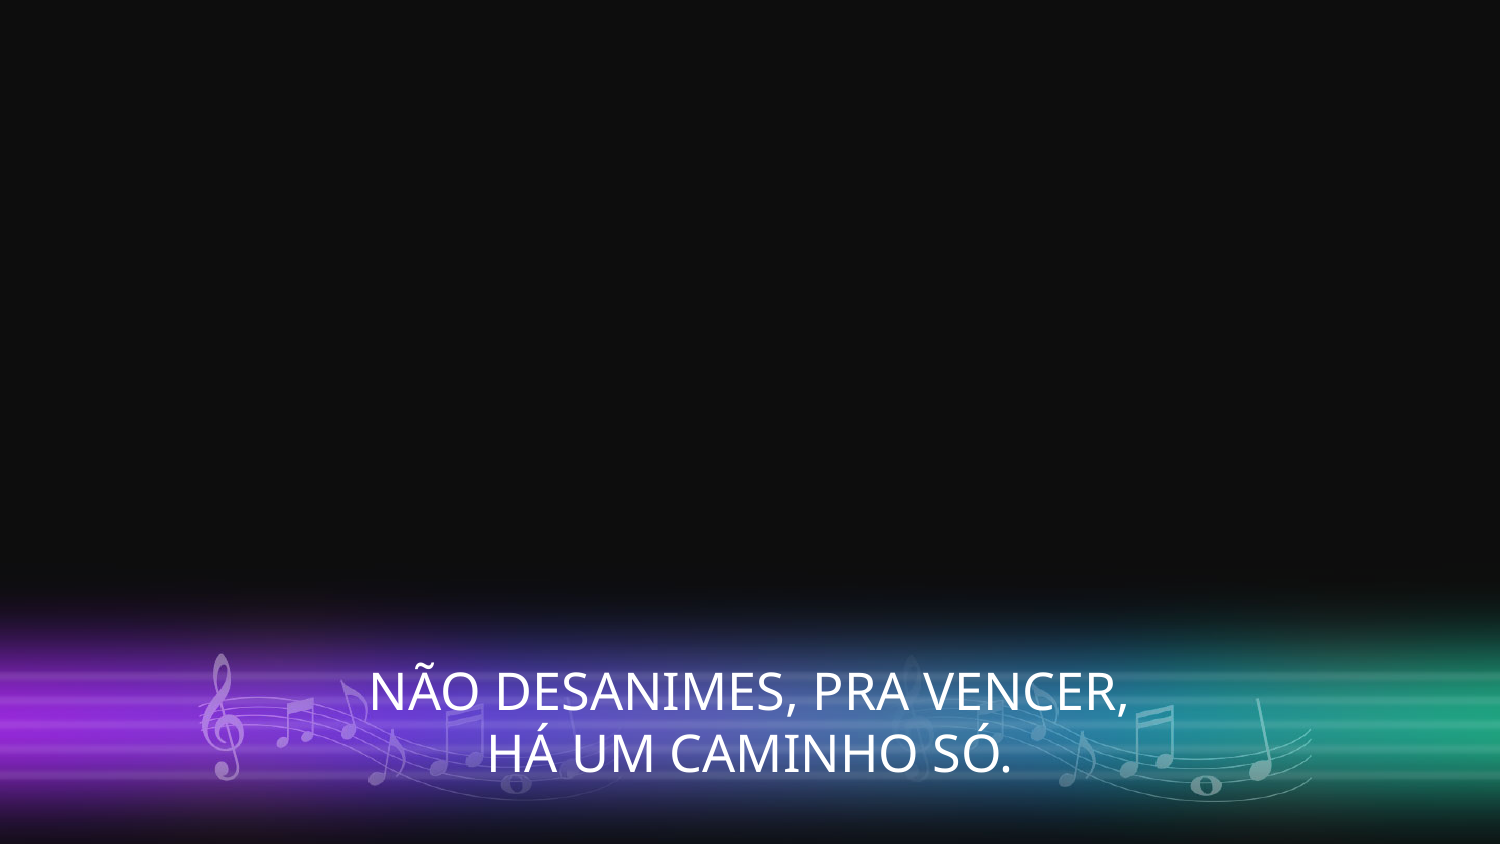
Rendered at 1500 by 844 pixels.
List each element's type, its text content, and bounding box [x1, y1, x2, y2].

text_box NÃO DESANIMES, PRA VENCER, HÁ UM CAMINHO SÓ. [265, 651, 1235, 791]
picture [0, 0, 1500, 844]
